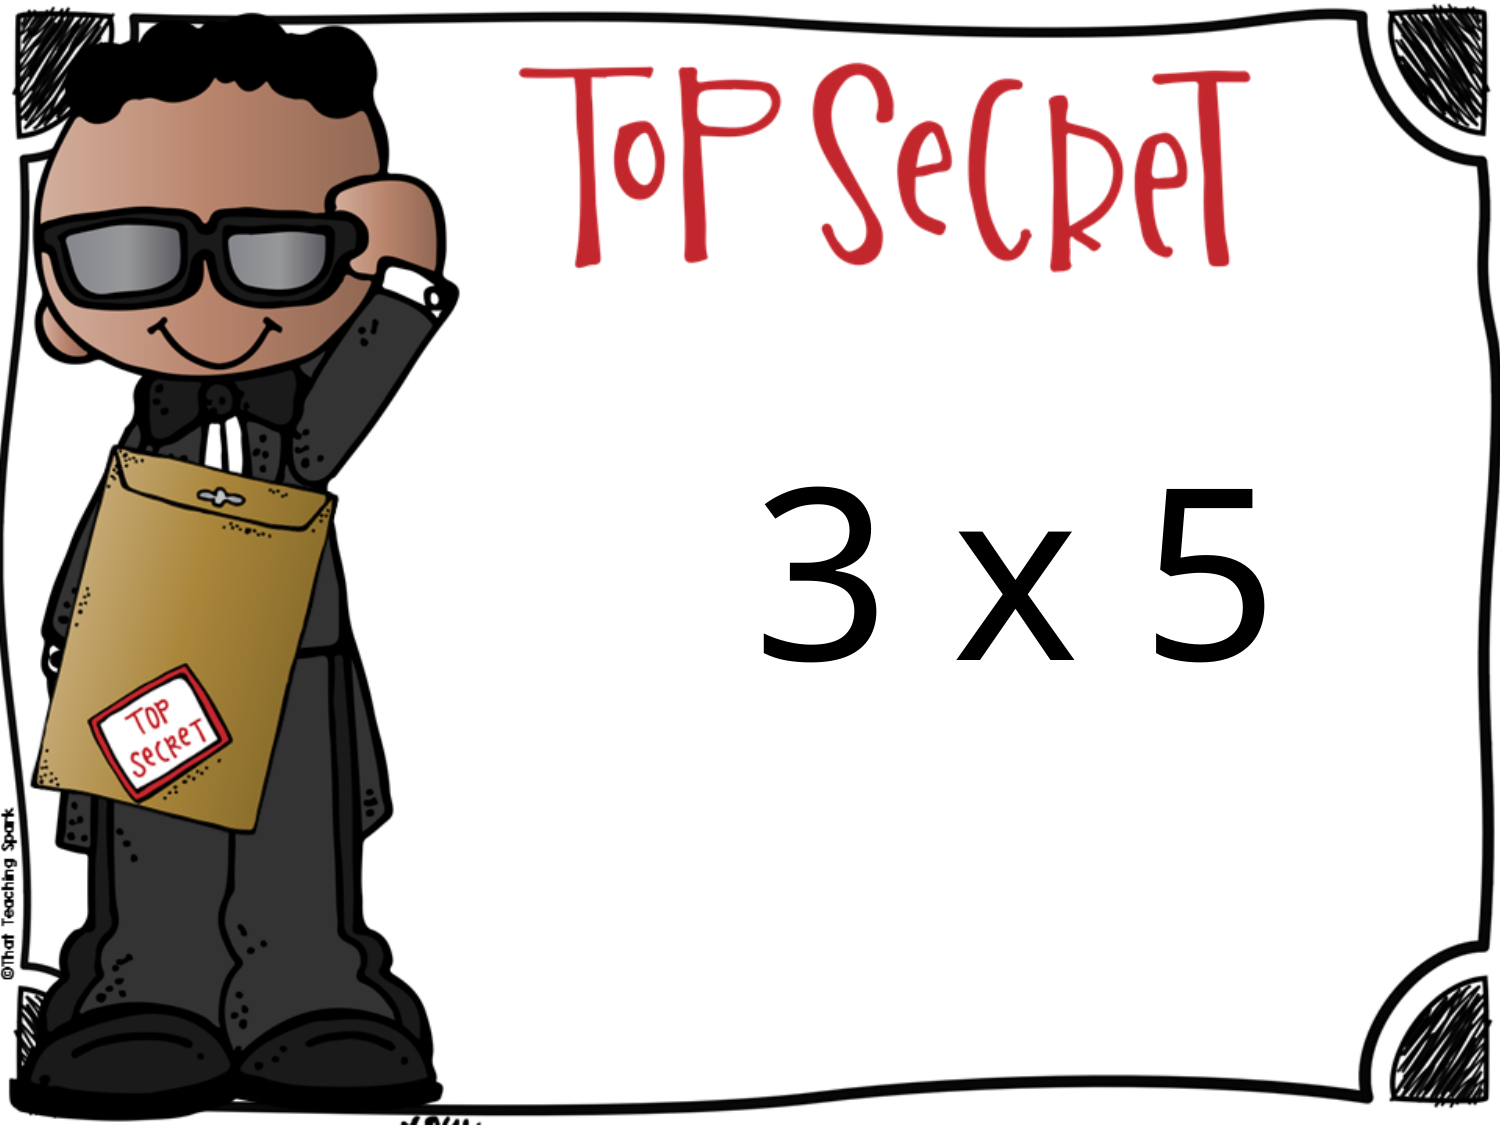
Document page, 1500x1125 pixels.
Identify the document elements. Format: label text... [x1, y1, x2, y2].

text_box 3 x 5 [738, 413, 1294, 716]
text_box 15 [881, 345, 1307, 776]
picture [0, 0, 1500, 1125]
